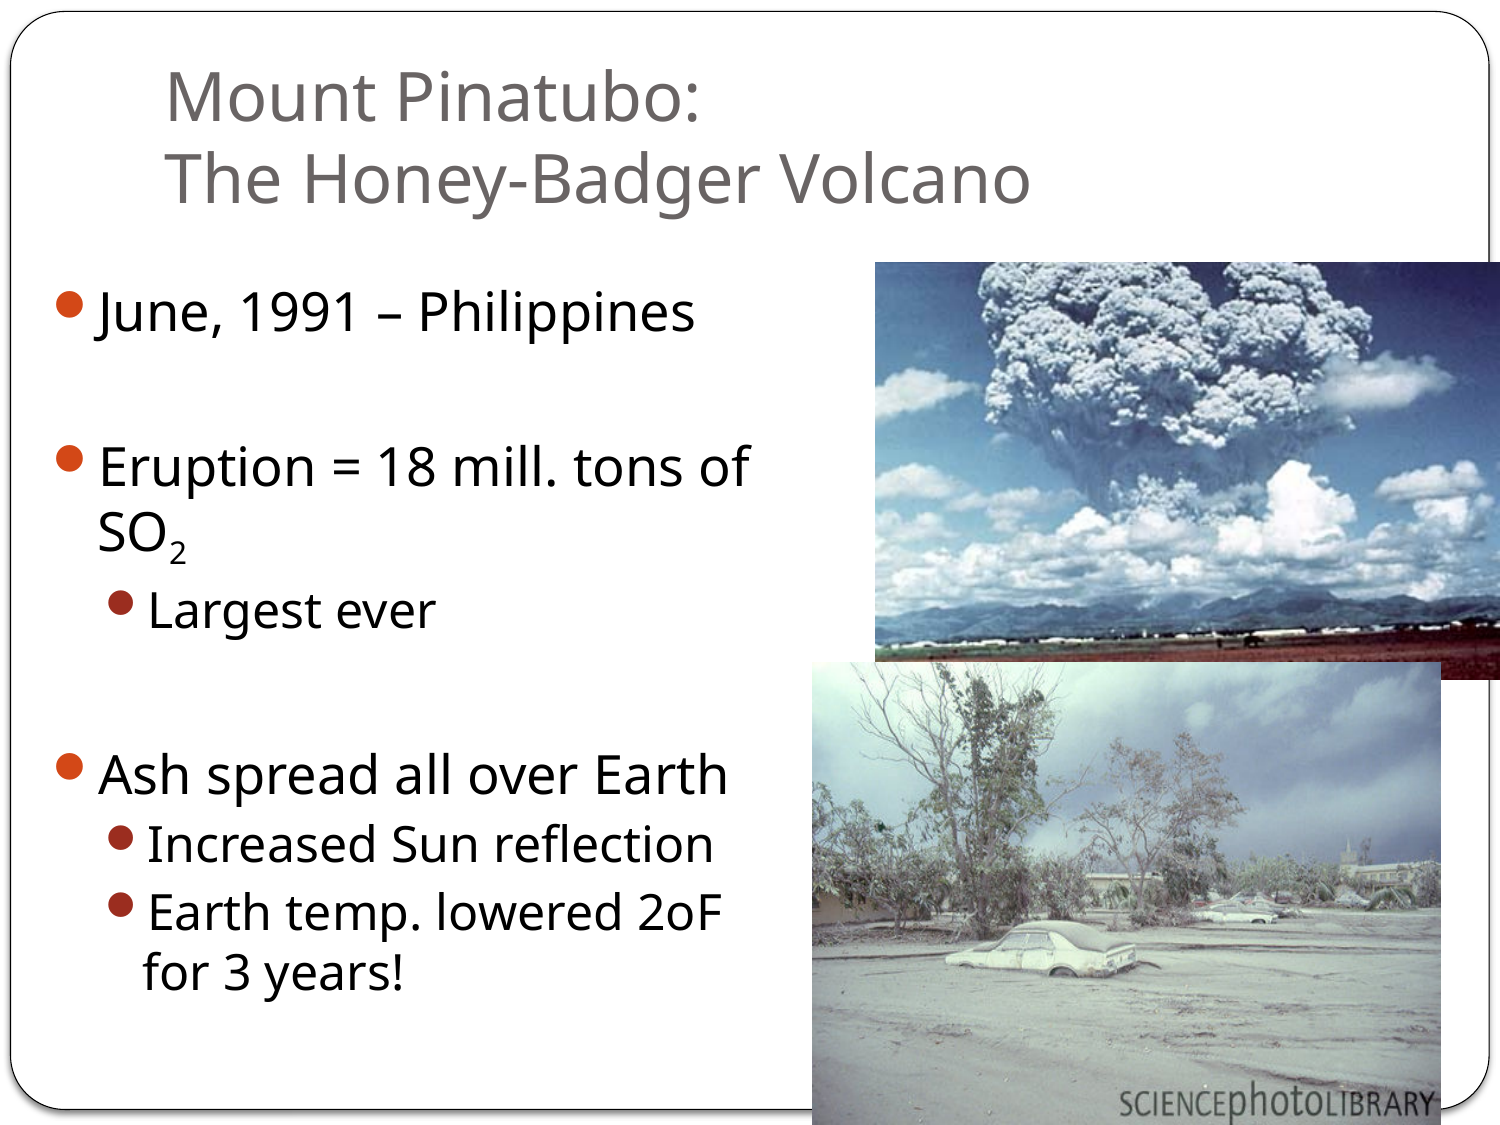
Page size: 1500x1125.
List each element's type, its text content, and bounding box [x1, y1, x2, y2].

title Mount Pinatubo: The Honey-Badger Volcano [150, 45, 1425, 233]
picture [812, 662, 1441, 1125]
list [874, 262, 1500, 680]
list June, 1991 – Philippines Eruption = 18 mill. tons of SO2 Largest ever Ash spread all over Earth Increased Sun reflection Earth temp. lowered 2oF for 3 years! [37, 270, 800, 1088]
